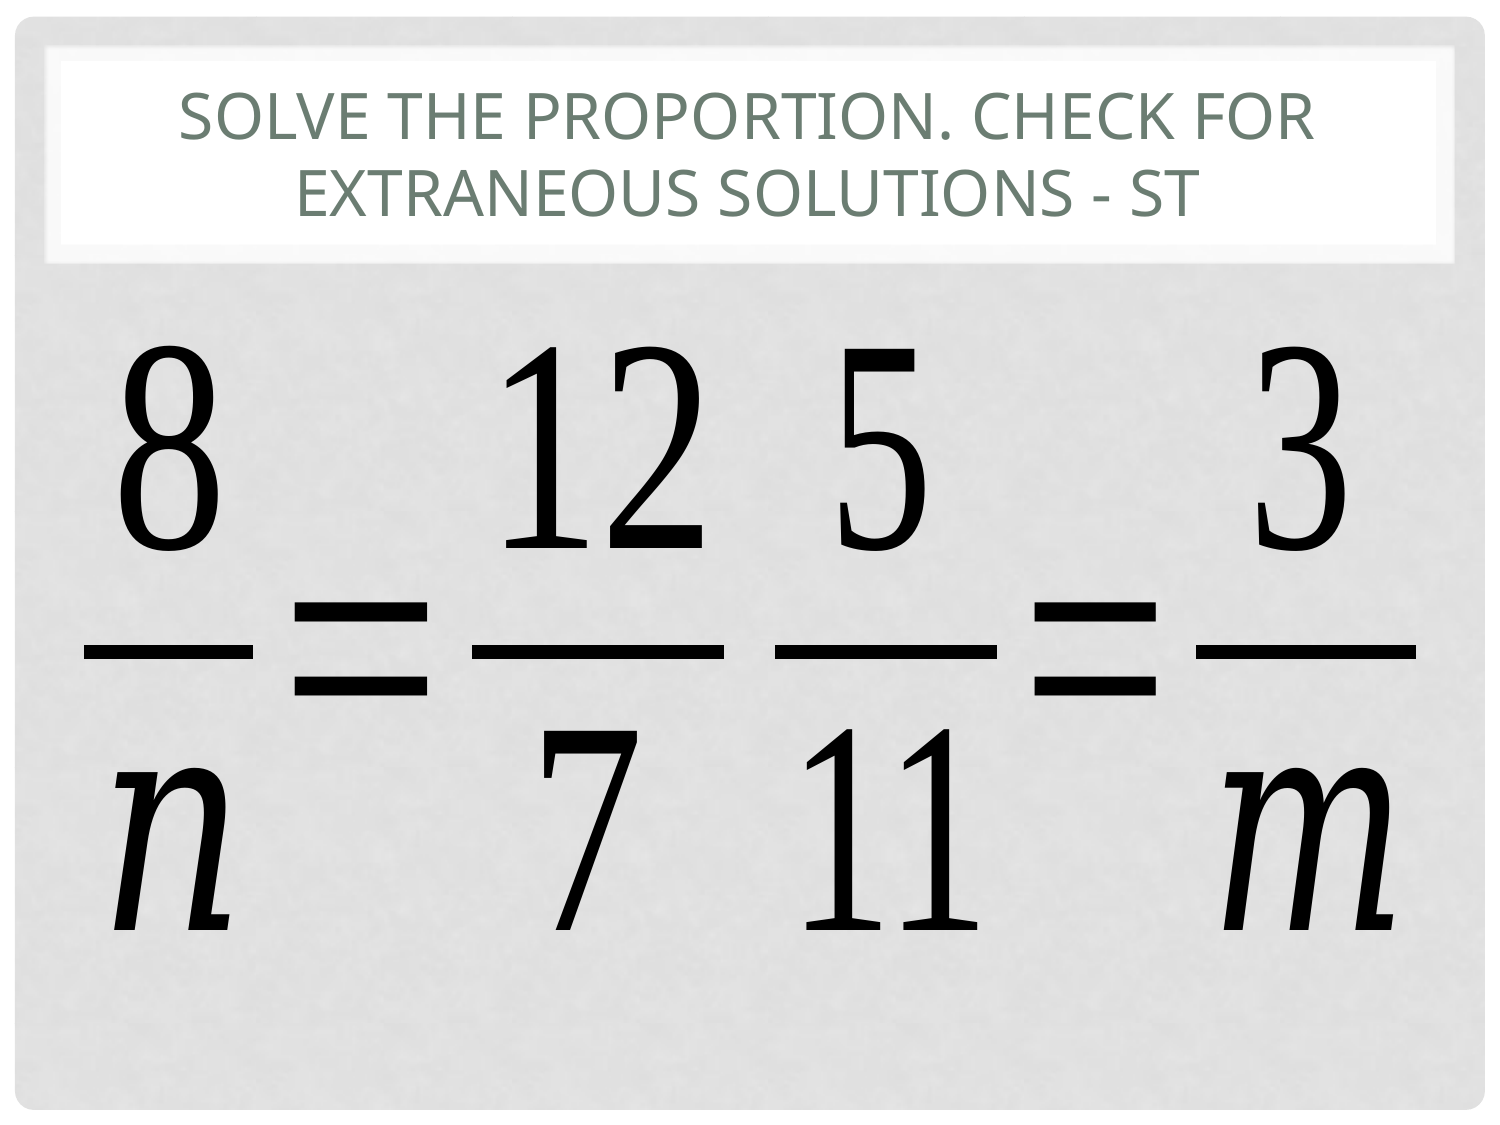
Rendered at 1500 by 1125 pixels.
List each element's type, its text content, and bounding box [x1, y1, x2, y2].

title Solve the proportion. Check for extraneous solutions - st [69, 66, 1425, 238]
